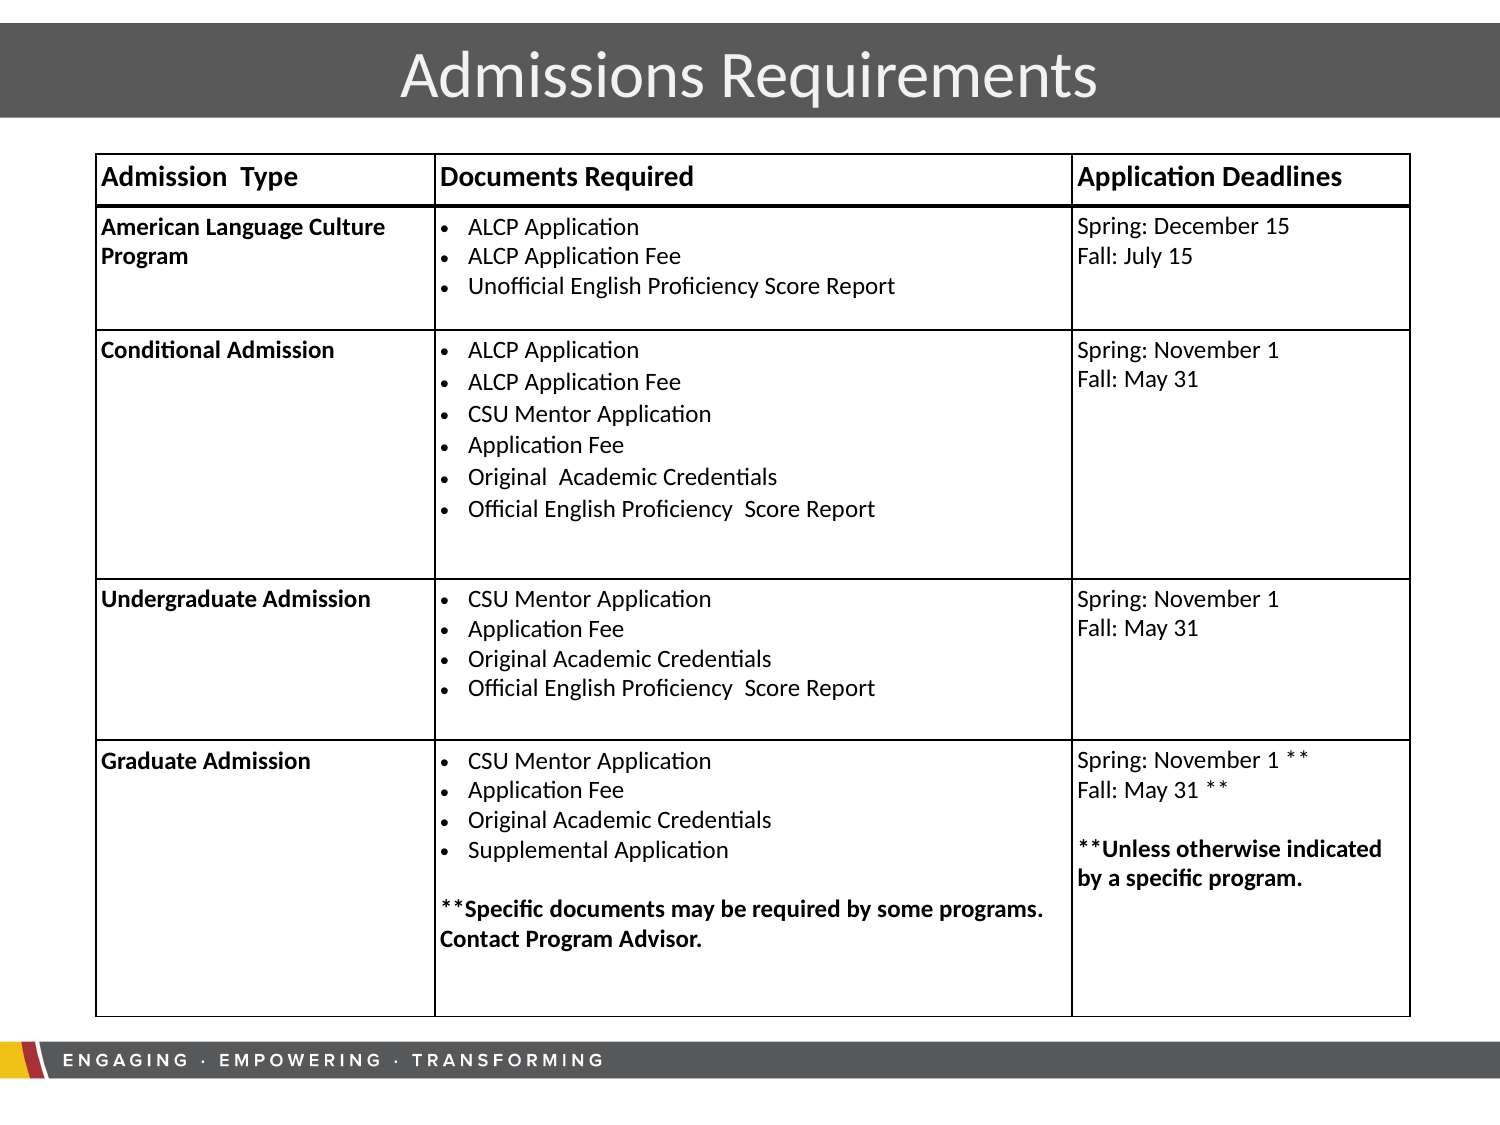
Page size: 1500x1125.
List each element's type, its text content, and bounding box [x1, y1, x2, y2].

table_cell Conditional Admission [97, 331, 434, 578]
text_box [296, 601, 1500, 1125]
table_cell American Language Culture Program [97, 208, 434, 329]
table_cell ALCP Application ALCP Application Fee Unofficial English Proficiency Score Report [436, 208, 1071, 329]
picture [0, 118, 1500, 1125]
table_cell Spring: November 1 Fall: May 31 [1073, 580, 1409, 601]
picture [0, 0, 1500, 23]
table_header Application Deadlines [1073, 155, 1409, 204]
table_cell Spring: December 15 Fall: July 15 [1073, 208, 1409, 329]
table_cell ALCP Application ALCP Application Fee CSU Mentor Application Application Fee Original Academic Credentials Official English Proficiency Score Report [436, 331, 1071, 578]
table_cell CSU Mentor Application Application Fee Original Academic Credentials Official English Proficiency Score Report [436, 580, 1071, 601]
table_header Admission Type [97, 155, 434, 204]
table_header Documents Required [436, 155, 1071, 204]
table_cell Undergraduate Admission [97, 580, 434, 739]
table_cell Graduate Admission [97, 741, 296, 1016]
text_box Admissions Requirements [0, 23, 1500, 118]
table_cell Spring: November 1 Fall: May 31 [1073, 331, 1409, 578]
